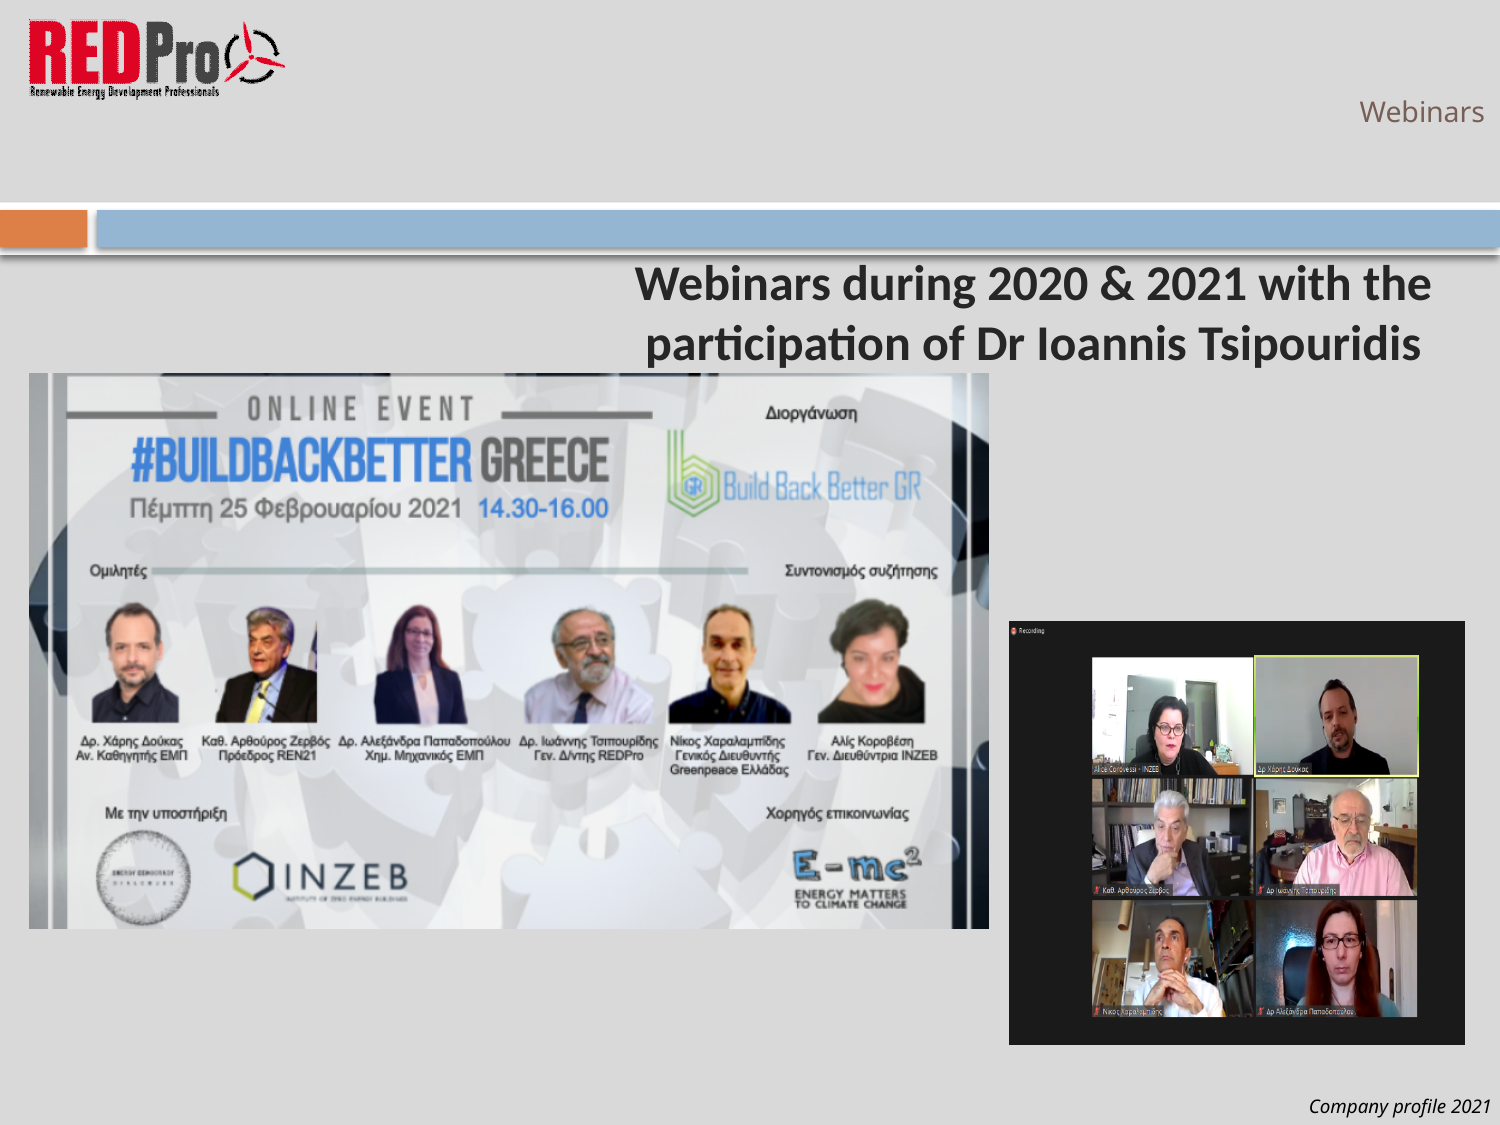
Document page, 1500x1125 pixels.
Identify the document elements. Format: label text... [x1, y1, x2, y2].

text_box Company profile 2021 [1294, 1087, 1500, 1125]
picture [29, 18, 285, 102]
picture [29, 373, 989, 929]
picture [1009, 621, 1465, 1045]
text_box Webinars during 2020 & 2021 with the participation of Dr Ioannis Tsipouridis [608, 243, 1459, 379]
title Webinars [100, 0, 1500, 200]
